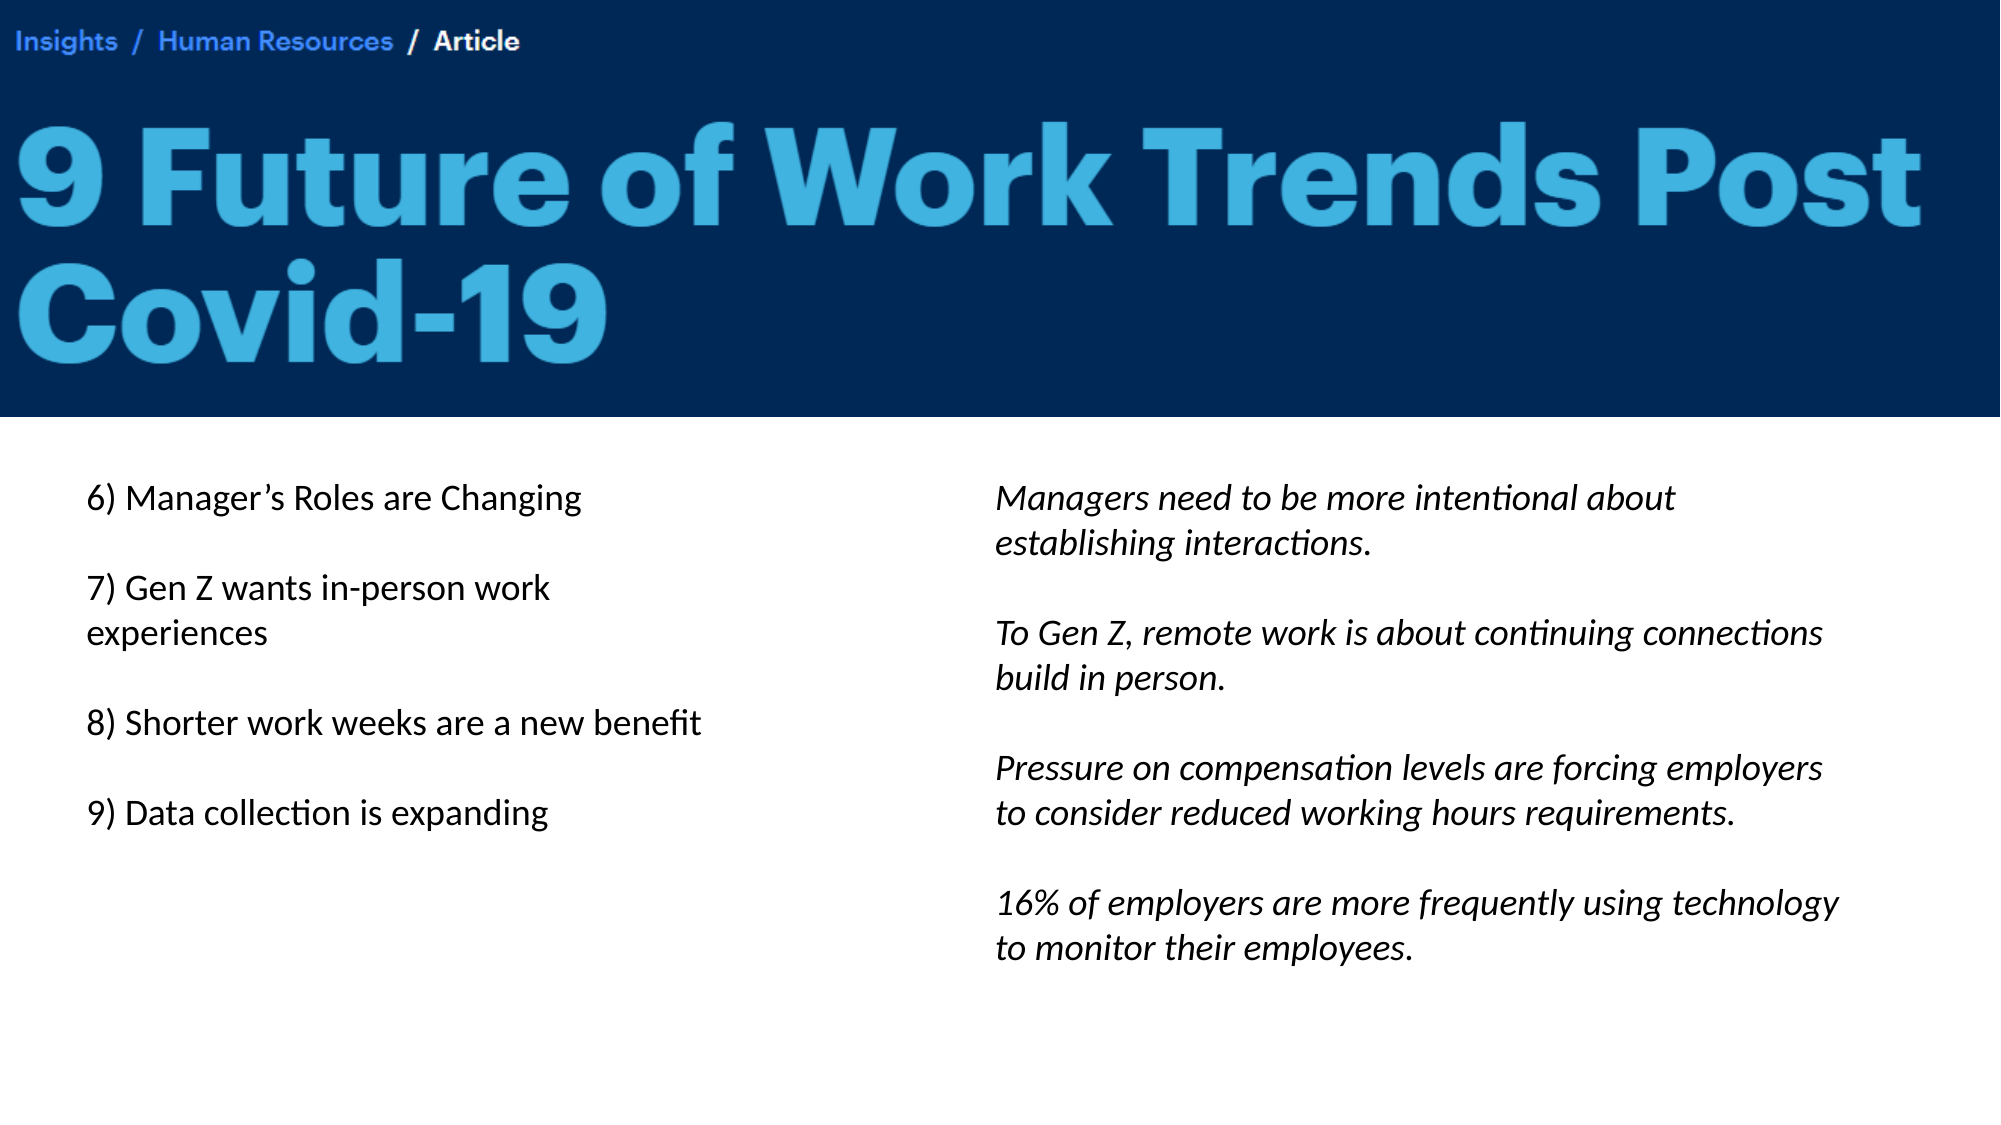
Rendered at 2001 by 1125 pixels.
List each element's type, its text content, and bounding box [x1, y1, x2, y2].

text_box 6) Manager’s Roles are Changing 7) Gen Z wants in-person work experiences 8) Shorter work weeks are a new benefit 9) Data collection is expanding [71, 466, 734, 931]
picture [0, 0, 2000, 417]
text_box Managers need to be more intentional about establishing interactions. To Gen Z, remote work is about continuing connections build in person. Pressure on compensation levels are forcing employers to consider reduced working hours requirements. 16% of employers are more frequently using technology to monitor their employees. [980, 466, 1856, 1021]
